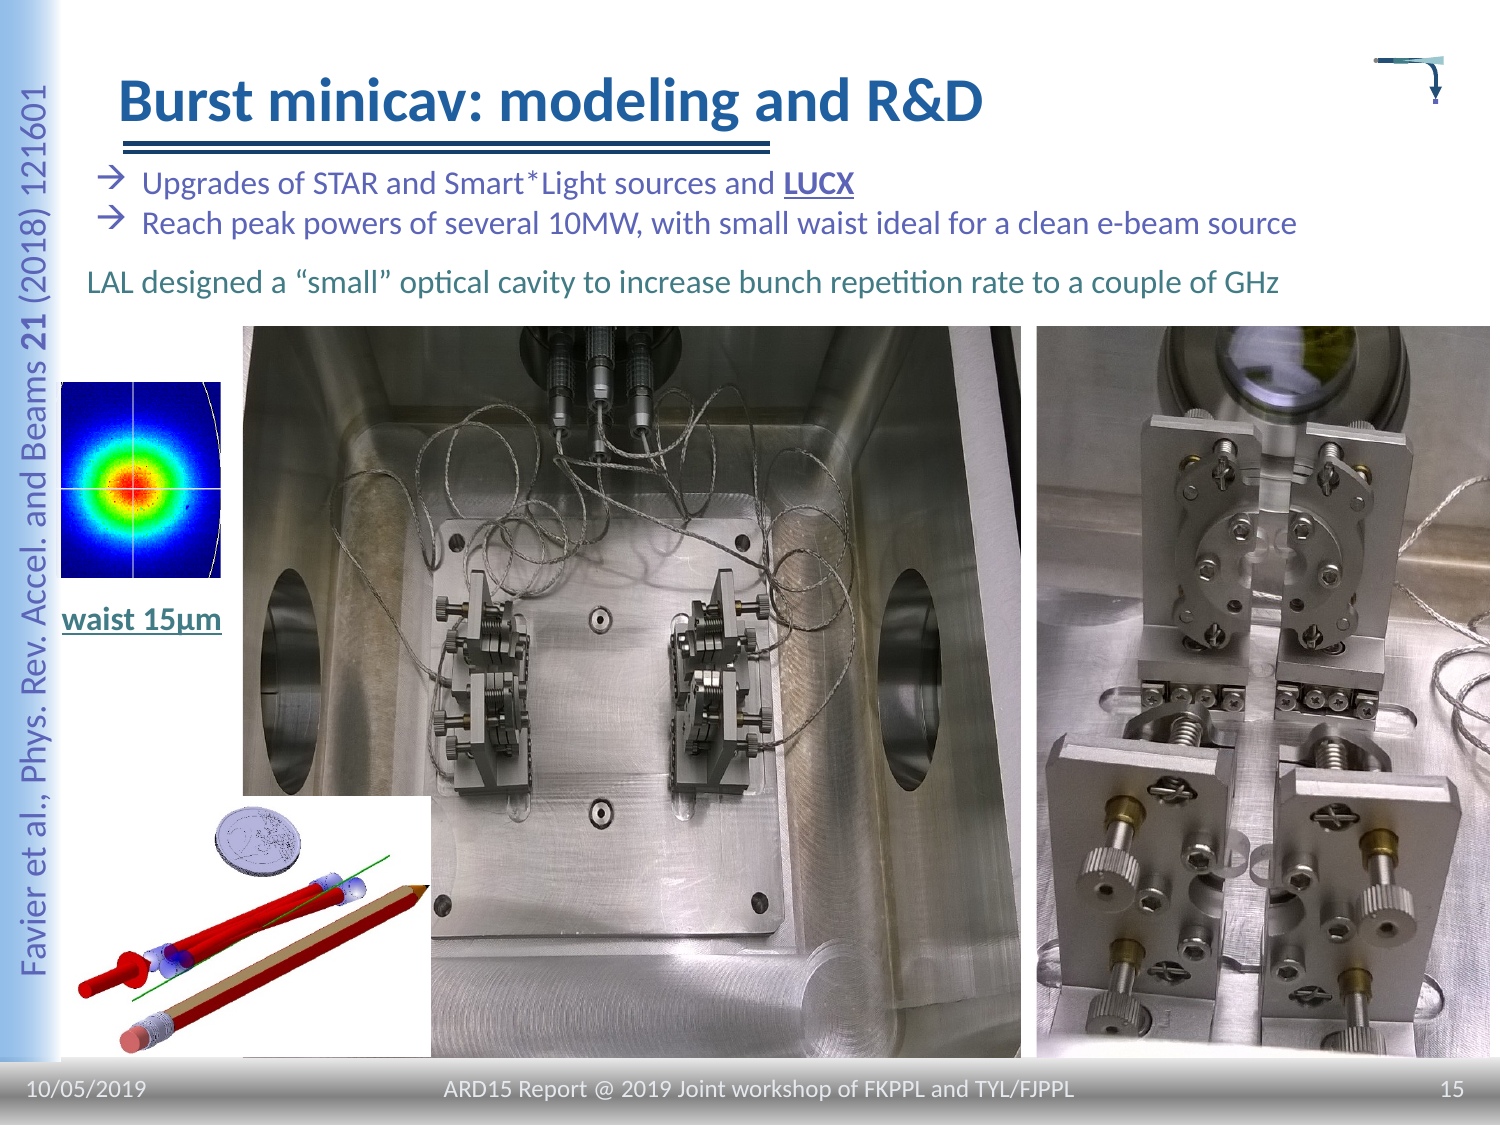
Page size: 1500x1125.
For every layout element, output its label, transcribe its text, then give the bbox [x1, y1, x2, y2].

title Burst minicav: modeling and R&D [103, 59, 1397, 144]
footer ARD15 Report @ 2019 Joint workshop of FKPPL and TYL/FJPPL [288, 1057, 1231, 1118]
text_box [1373, 56, 1444, 105]
text_box LAL designed a “small” optical cavity to increase bunch repetition rate to a couple of GHz [72, 252, 1482, 307]
slide_number 15 [1313, 1058, 1480, 1118]
picture [72, 326, 1021, 1058]
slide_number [10, 1057, 196, 1118]
text_box Favier et al., Phys. Rev. Accel. and Beams 21 (2018) 121601 [0, 0, 61, 1062]
picture [1036, 326, 1490, 1058]
text_box Upgrades of STAR and Smart*Light sources and LUCX Reach peak powers of several 10MW, with small waist ideal for a clean e-beam source [80, 154, 1490, 249]
text_box waist 15µm [61, 589, 242, 645]
picture [56, 382, 221, 578]
